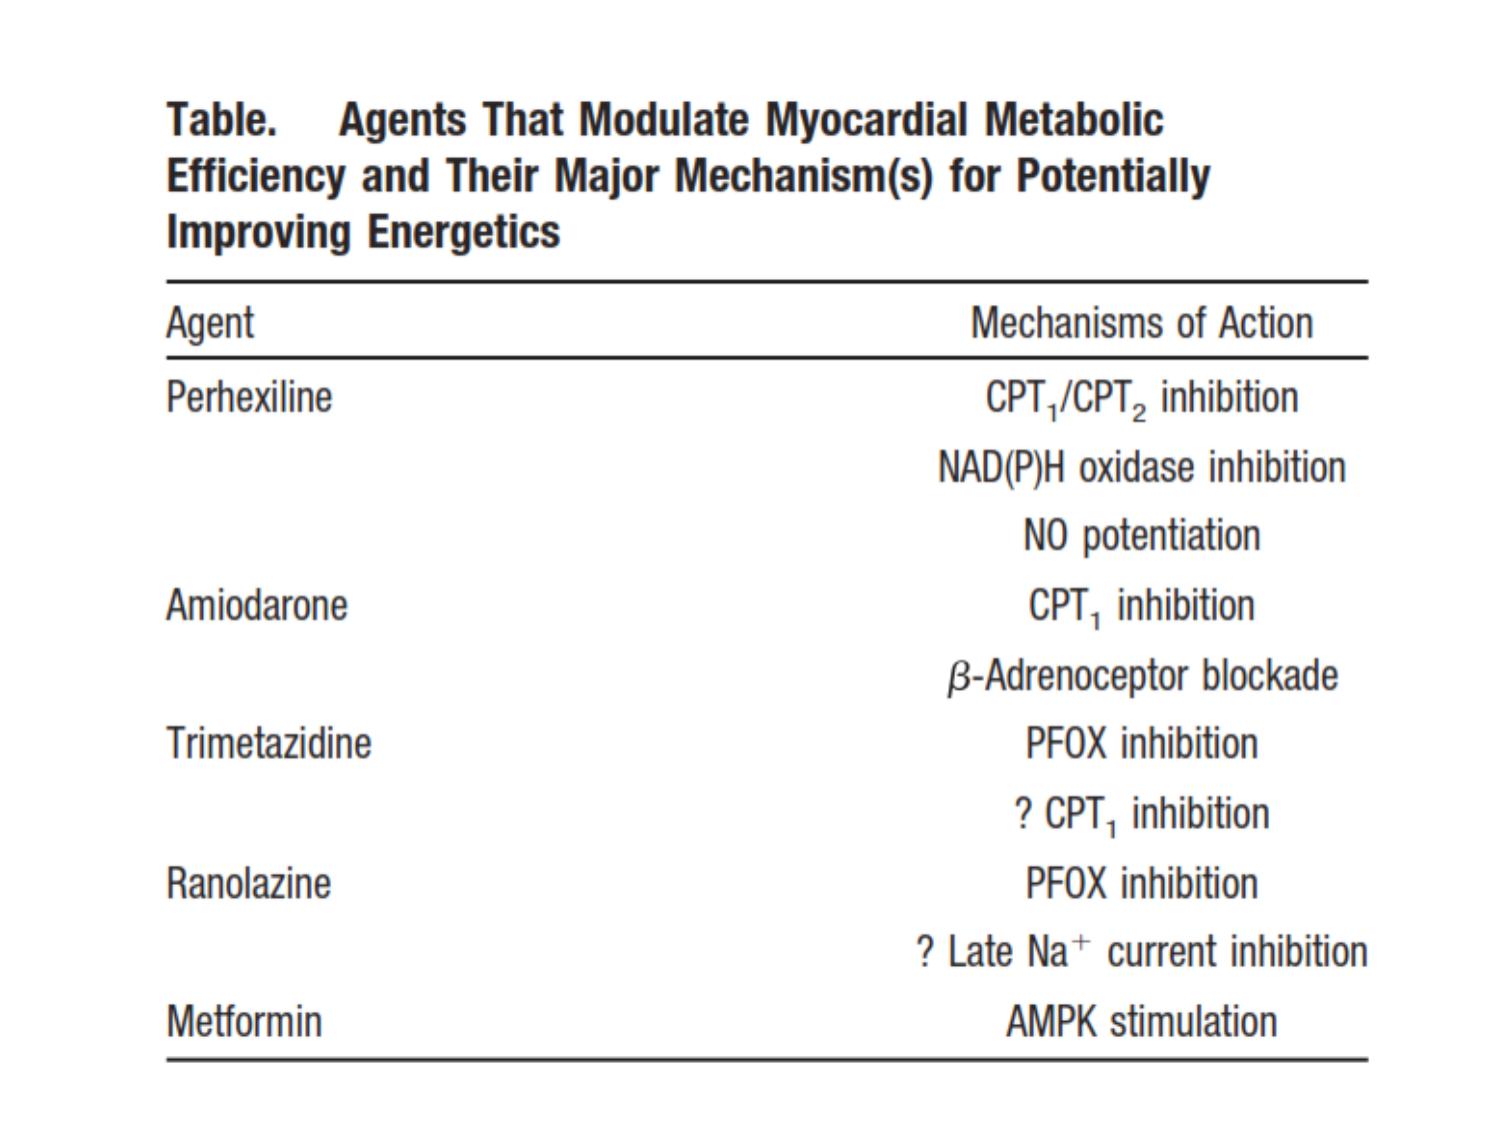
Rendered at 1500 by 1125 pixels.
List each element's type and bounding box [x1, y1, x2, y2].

list [124, 62, 1401, 1076]
